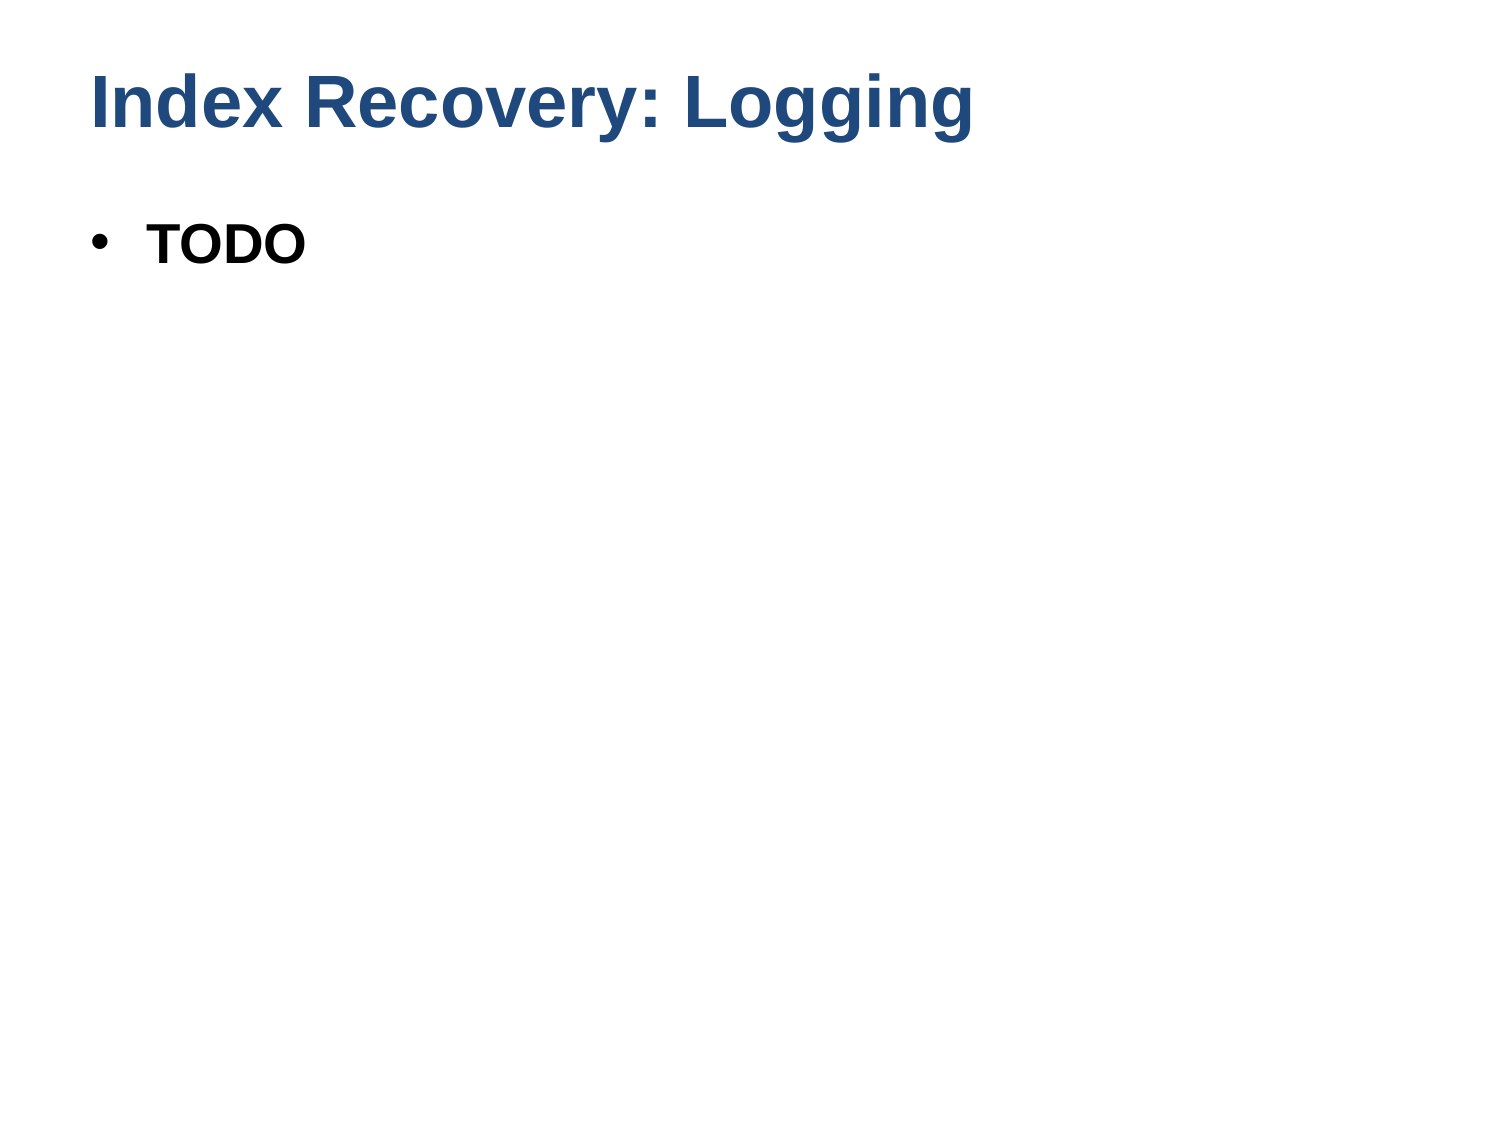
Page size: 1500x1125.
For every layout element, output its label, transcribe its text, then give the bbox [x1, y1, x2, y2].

title Index Recovery: Logging [75, 45, 1425, 150]
list TODO [75, 200, 1425, 1005]
